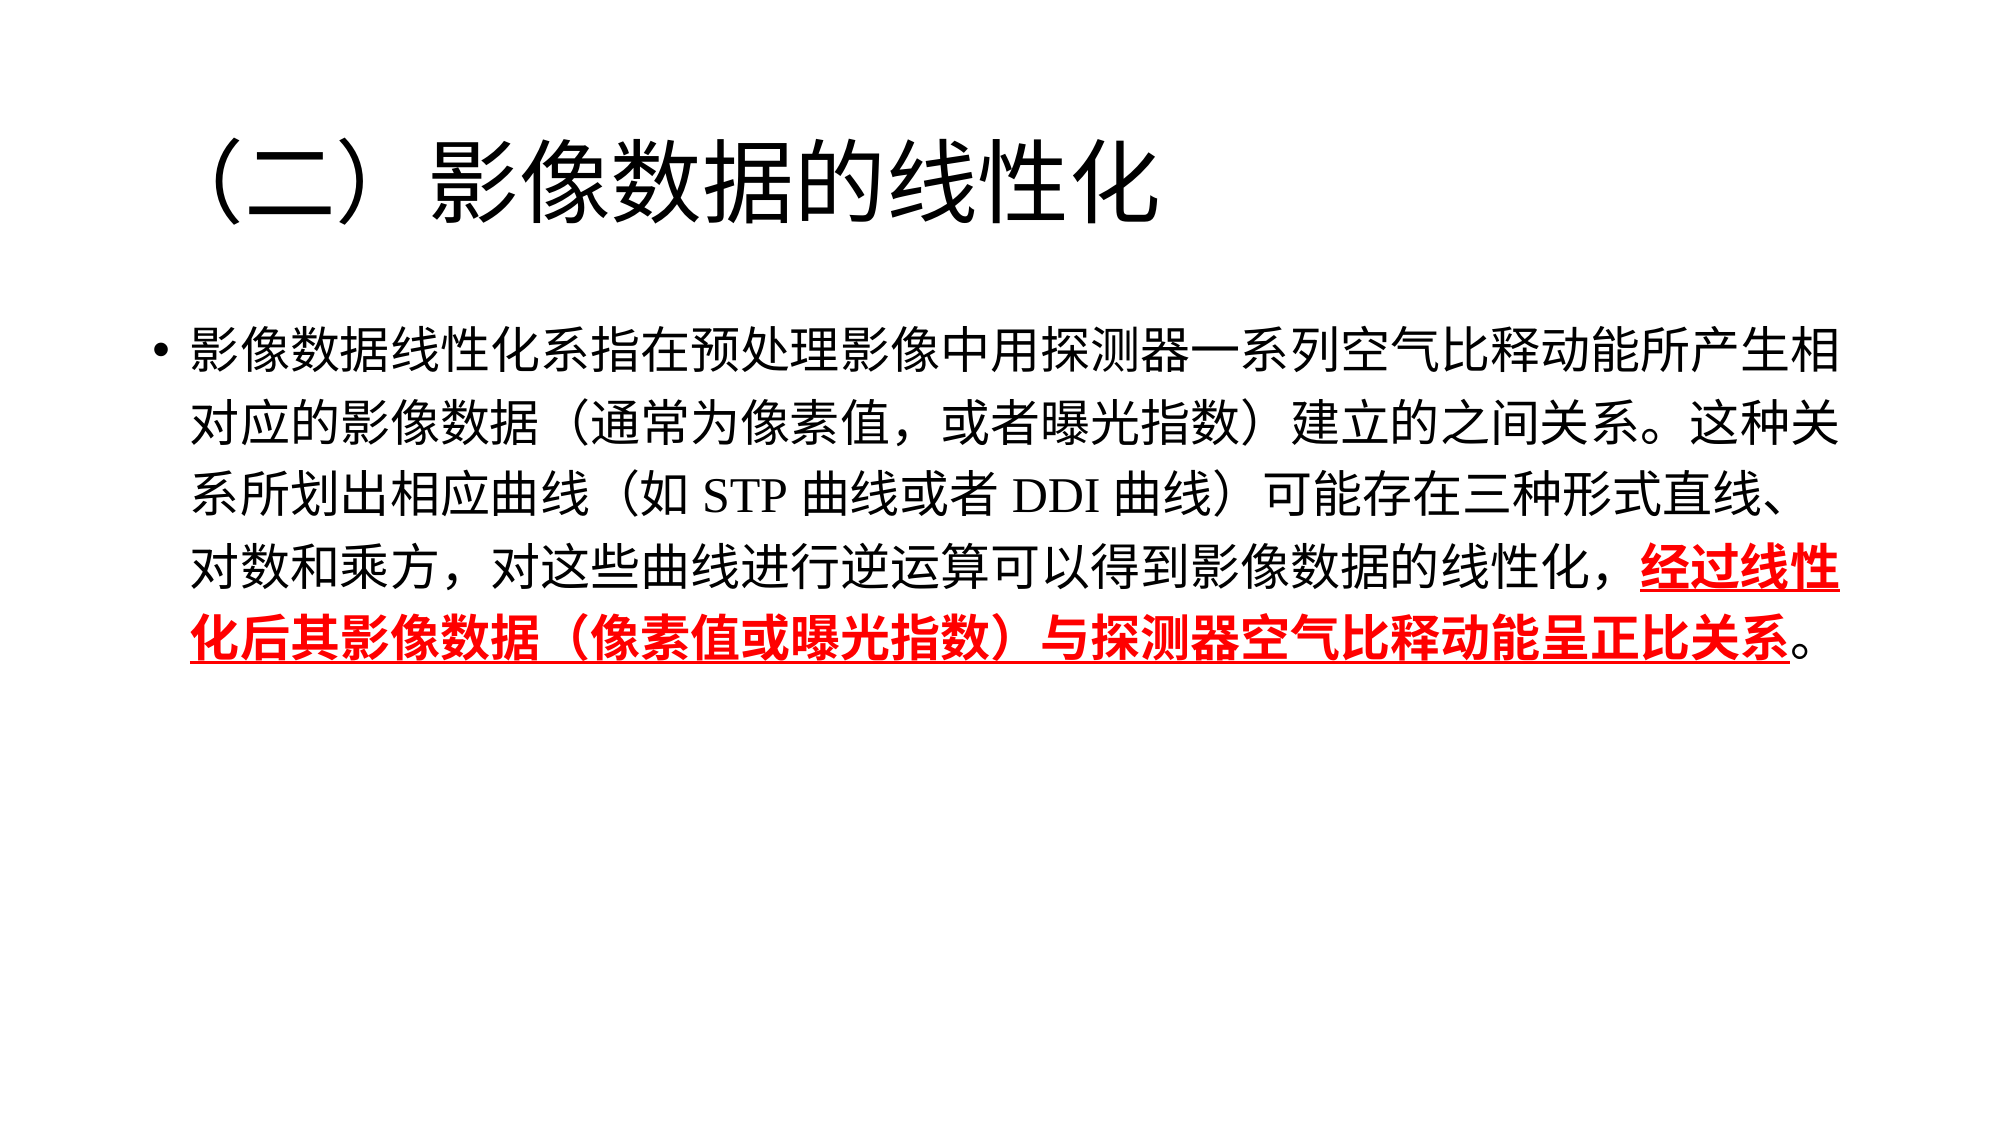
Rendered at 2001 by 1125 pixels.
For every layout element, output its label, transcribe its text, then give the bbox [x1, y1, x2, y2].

title （二）影像数据的线性化 [137, 59, 1863, 278]
list 影像数据线性化系指在预处理影像中用探测器一系列空气比释动能所产生相对应的影像数据（通常为像素值，或者曝光指数）建立的之间关系。这种关系所划出相应曲线（如STP曲线或者DDI曲线）可能存在三种形式直线、对数和乘方，对这些曲线进行逆运算可以得到影像数据的线性化，经过线性化后其影像数据（像素值或曝光指数）与探测器空气比释动能呈正比关系。 [137, 299, 1863, 1014]
